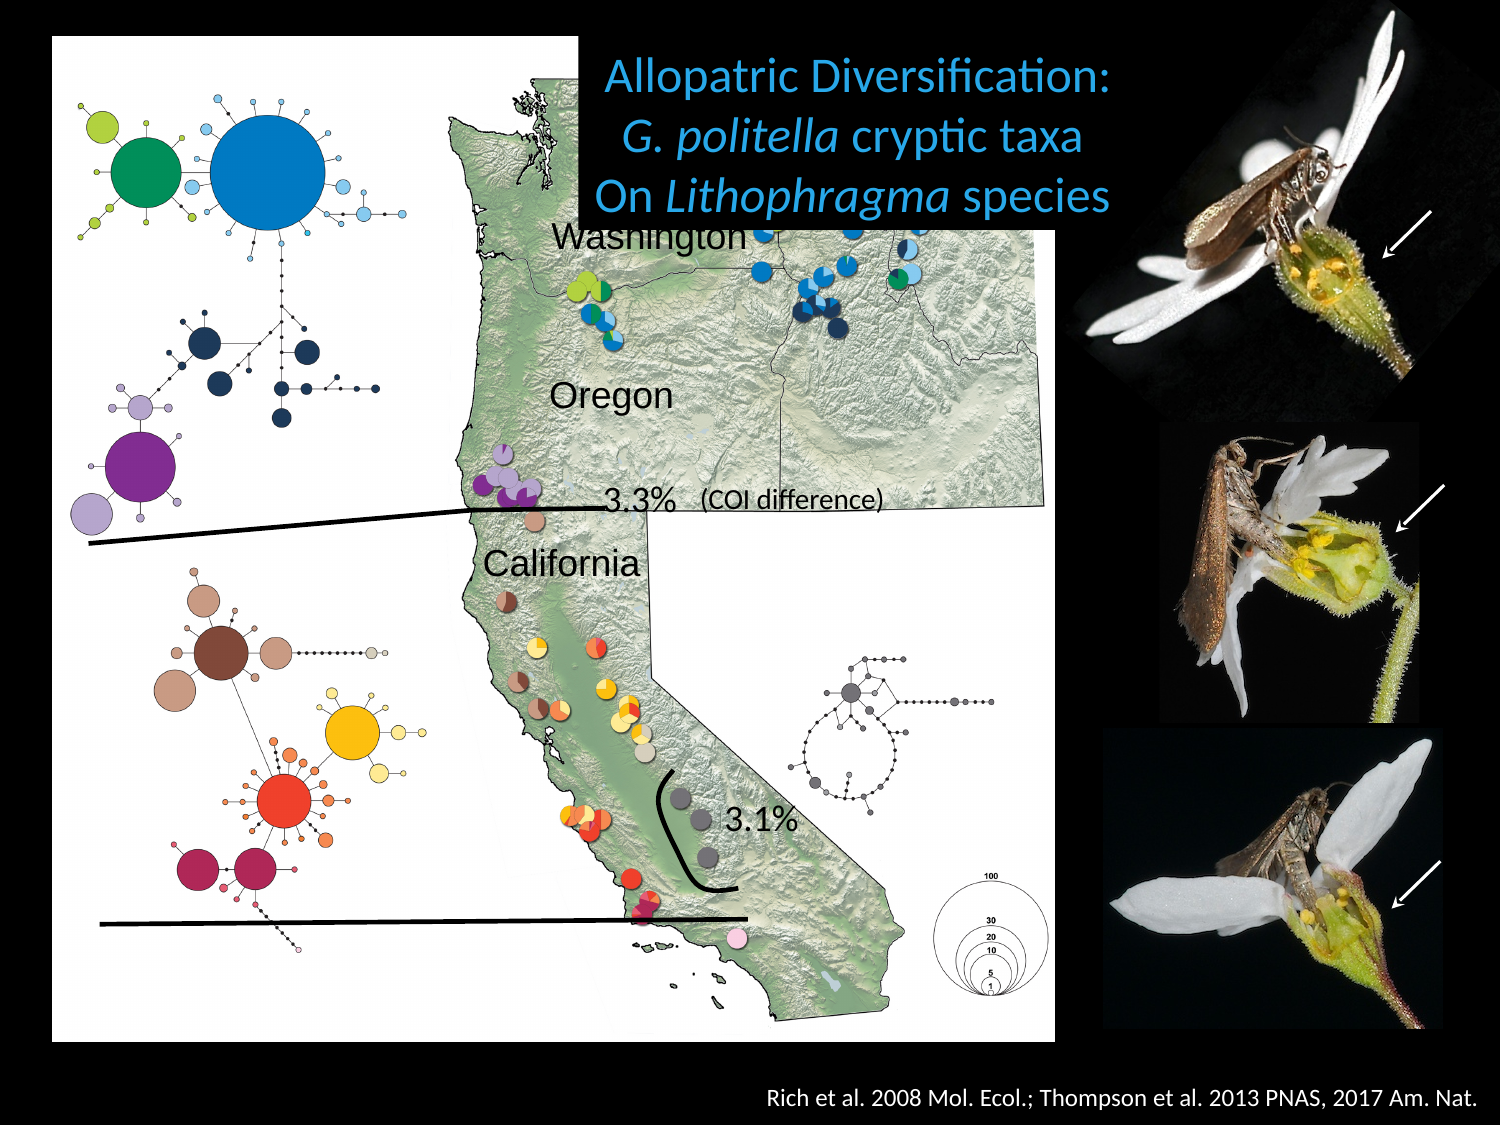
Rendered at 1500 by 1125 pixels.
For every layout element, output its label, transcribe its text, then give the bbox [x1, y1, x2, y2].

text_box Rich et al. 2008 Mol. Ecol.; Thompson et al. 2013 PNAS, 2017 Am. Nat. [751, 1074, 1495, 1120]
picture [1056, 0, 1500, 422]
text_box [1102, 728, 1444, 1030]
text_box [1159, 422, 1445, 723]
text_box Allopatric Diversification: G. politella cryptic taxa On Lithophragma species [1056, 35, 1127, 230]
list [52, 36, 1056, 1042]
